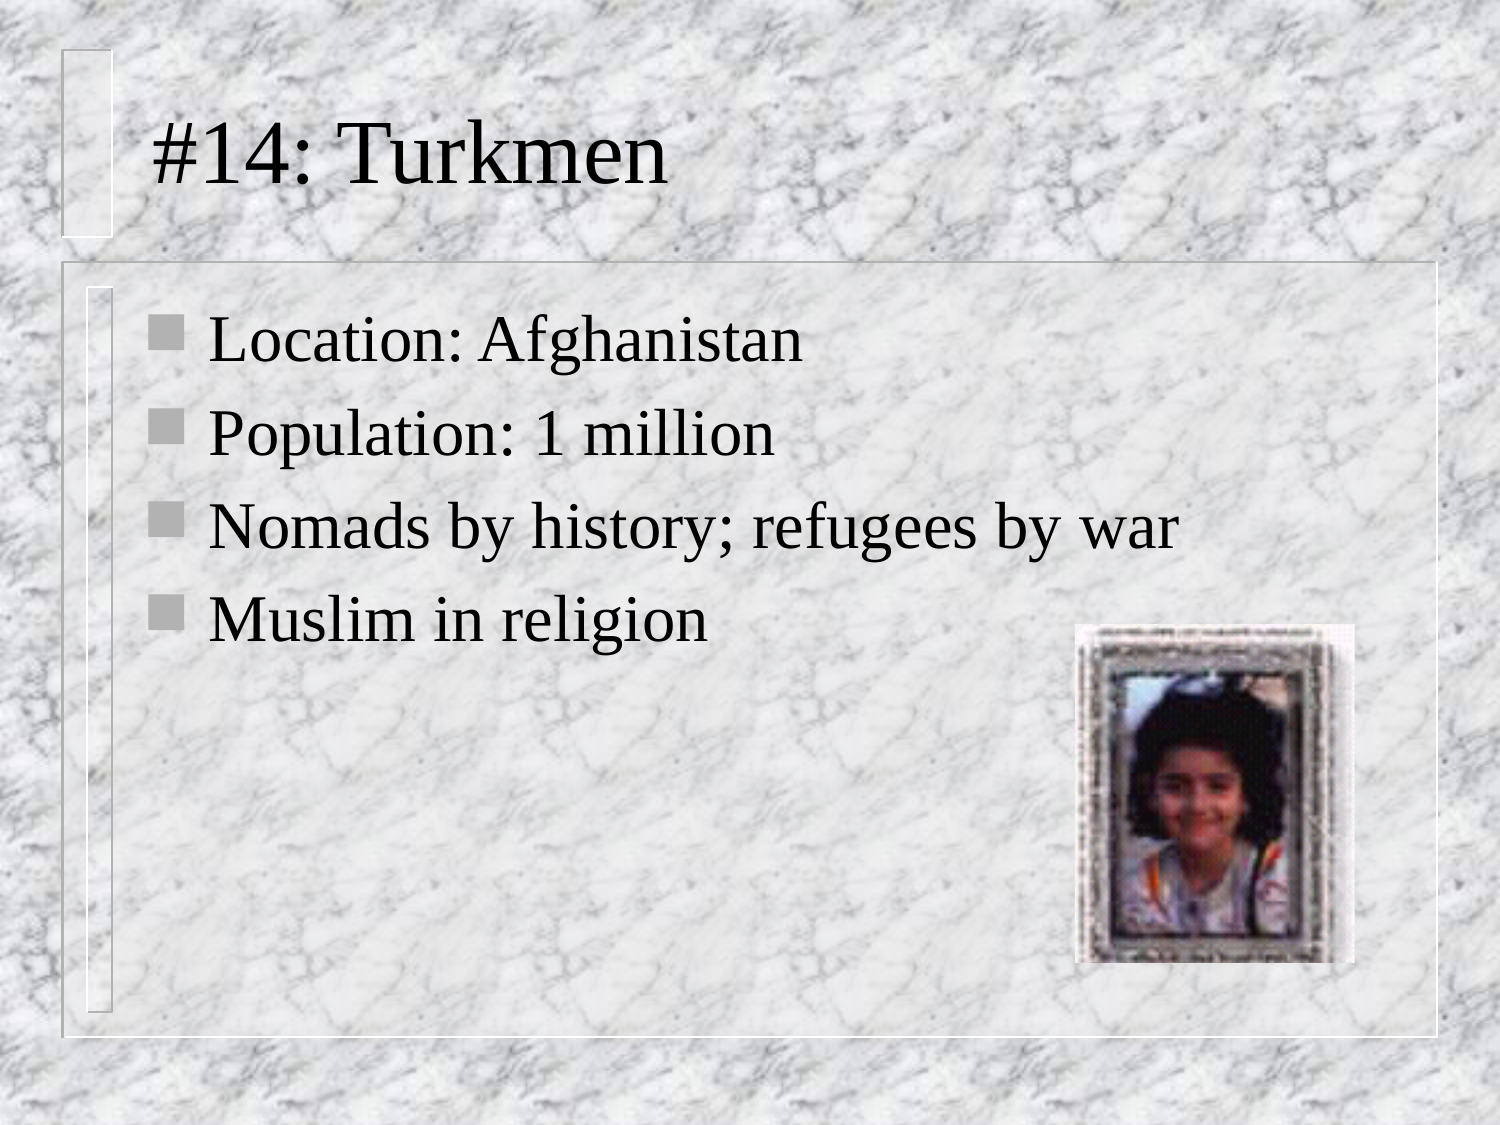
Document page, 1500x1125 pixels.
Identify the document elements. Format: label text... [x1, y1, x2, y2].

list Location: Afghanistan Population: 1 million Nomads by history; refugees by war Muslim in religion [137, 287, 1413, 963]
picture [0, 0, 1500, 1125]
title #14: Turkmen [137, 56, 1413, 238]
